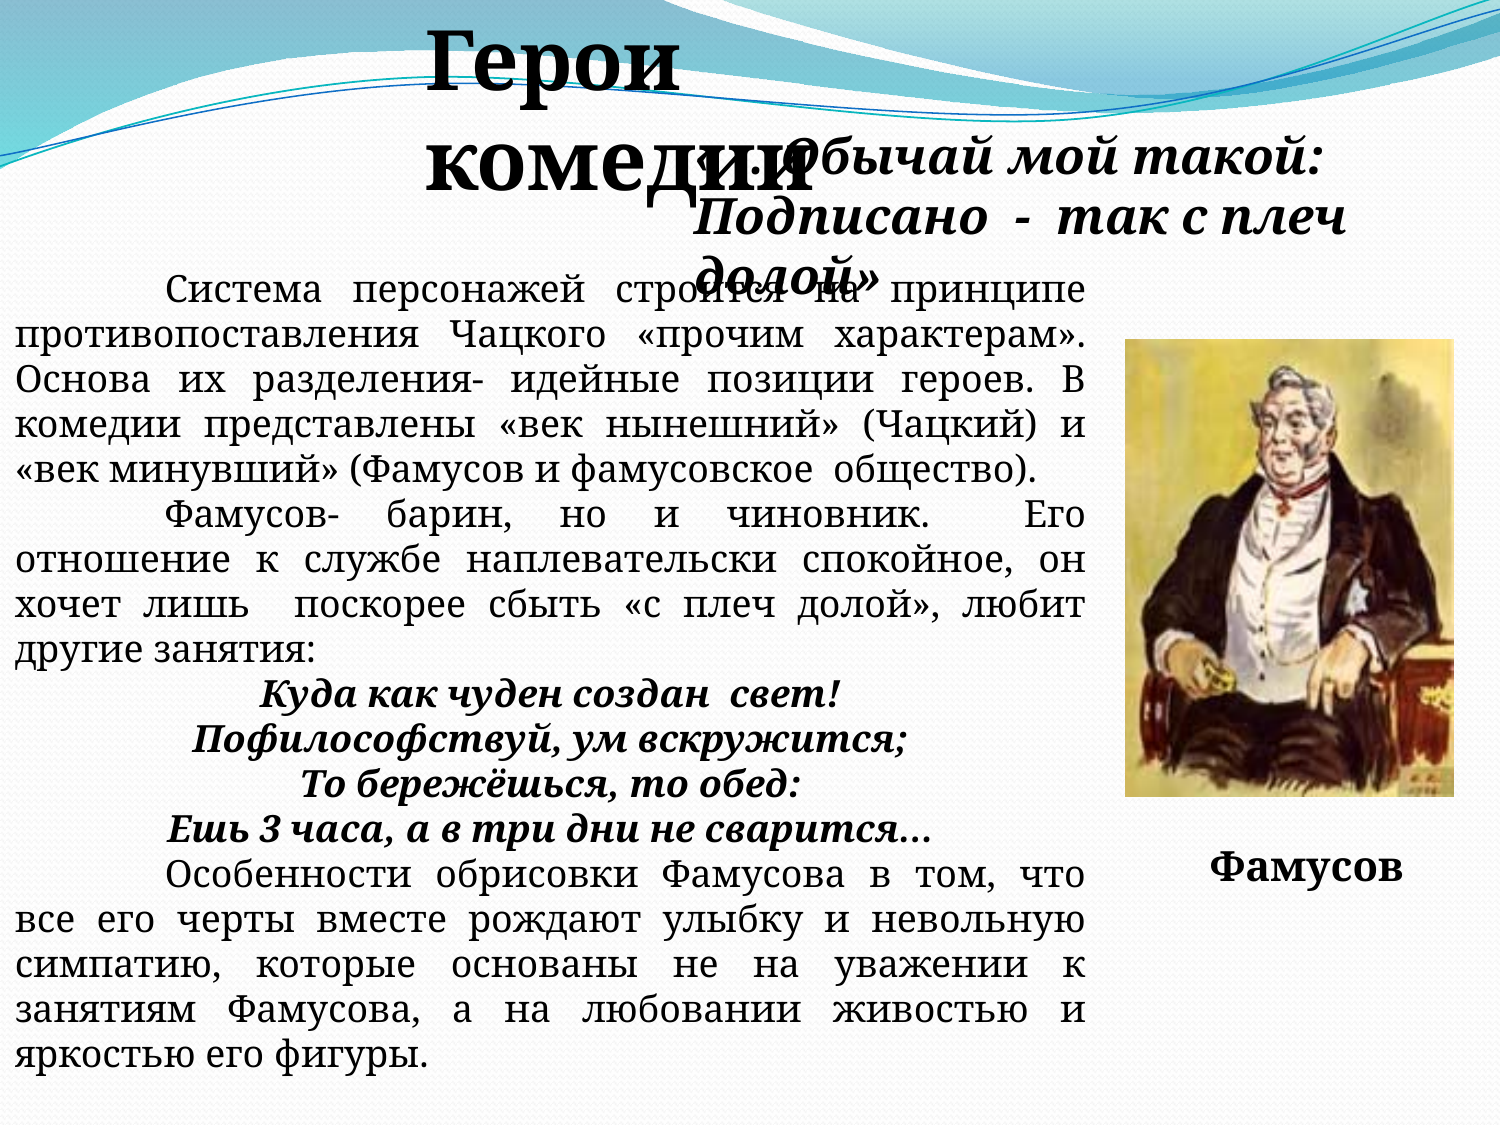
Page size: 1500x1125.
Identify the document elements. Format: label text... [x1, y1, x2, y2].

text_box « …Обычай мой такой: Подписано - так с плеч долой» [679, 117, 1500, 312]
text_box Фамусов [1195, 832, 1430, 897]
text_box Герои комедии [410, 0, 1090, 215]
picture [1124, 339, 1454, 798]
text_box Система персонажей строится на принципе противопоставления Чацкого «прочим характерам». Основа их разделения- идейные позиции героев. В комедии представлены «век нынешний» (Чацкий) и «век минувший» (Фамусов и фамусовское общество). Фамусов- барин, но и чиновник. Его отношение к службе наплевательски спокойное, он хочет лишь поскорее сбыть «с плеч долой», любит другие занятия: Куда как чуден создан свет! Пофилософствуй, ум вскружится; То бережёшься, то обед: Ешь 3 часа, а в три дни не сварится… Особенности обрисовки Фамусова в том, что все его черты вместе рождают улыбку и невольную симпатию, которые основаны не на уважении к занятиям Фамусова, а на любовании живостью и яркостью его фигуры. [0, 257, 1102, 1083]
